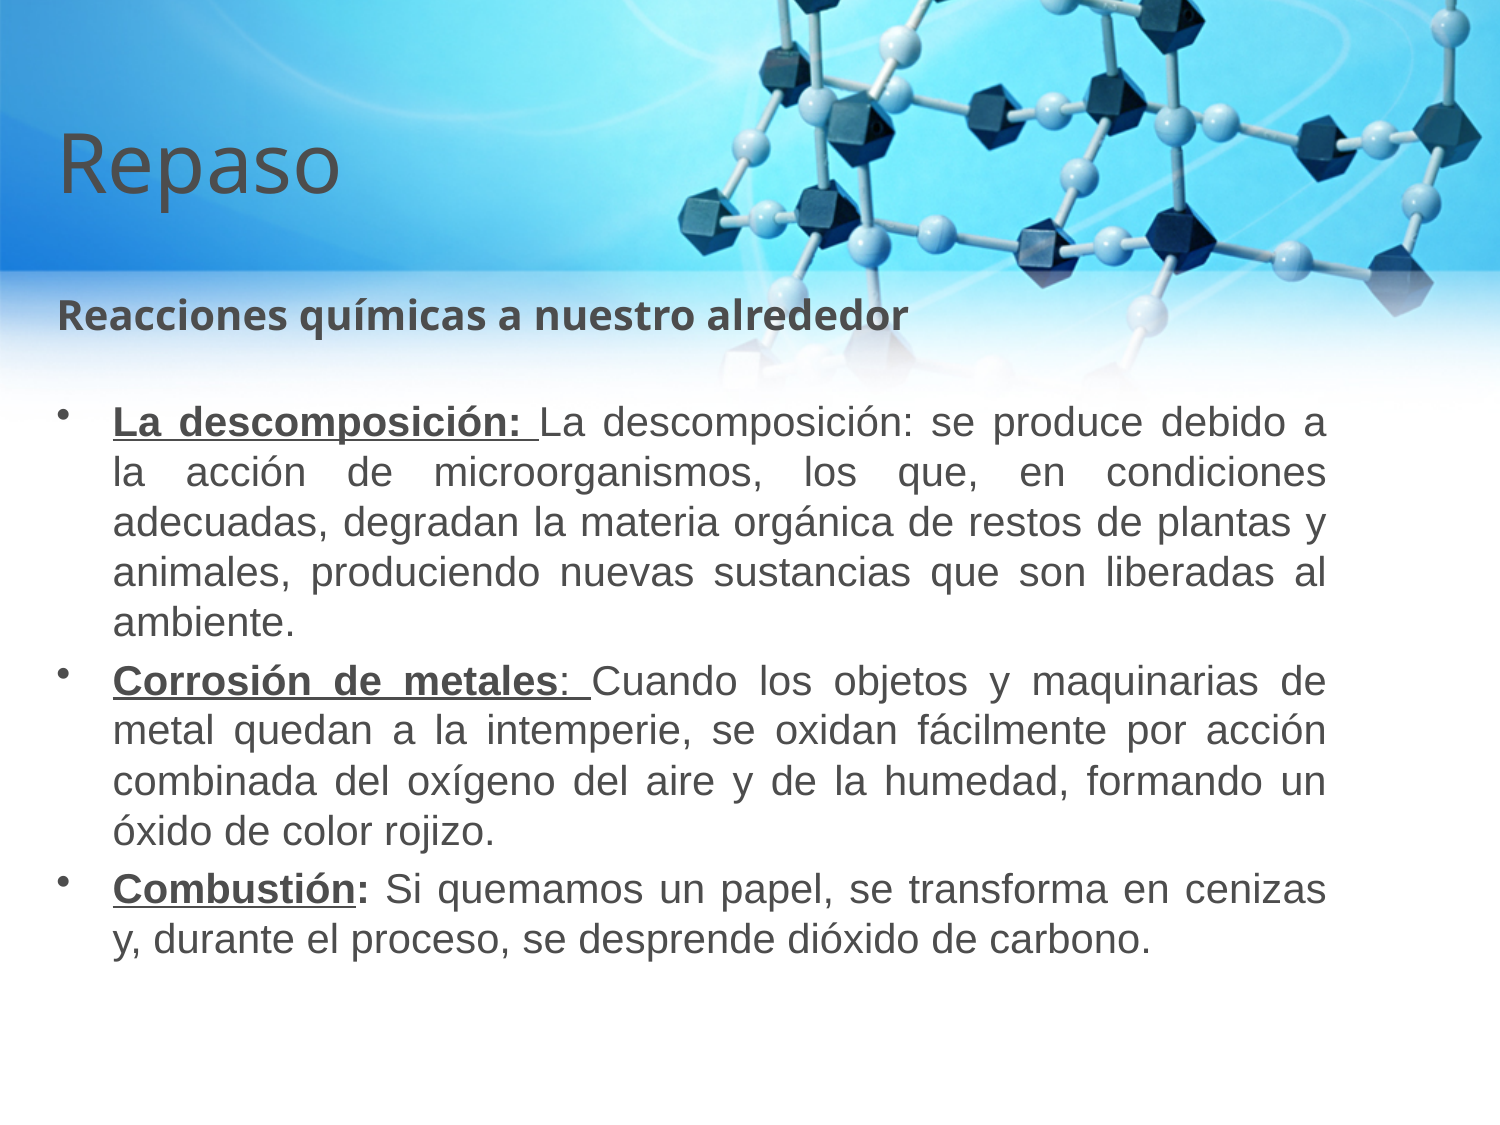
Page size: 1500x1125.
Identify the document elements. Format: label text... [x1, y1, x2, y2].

title Repaso [41, 101, 1179, 220]
list Reacciones químicas a nuestro alrededor La descomposición: La descomposición: se produce debido a la acción de microorganismos, los que, en condiciones adecuadas, degradan la materia orgánica de restos de plantas y animales, produciendo nuevas sustancias que son liberadas al ambiente. Corrosión de metales: Cuando los objetos y maquinarias de metal quedan a la intemperie, se oxidan fácilmente por acción combinada del oxígeno del aire y de la humedad, formando un óxido de color rojizo. Combustión: Si quemamos un papel, se transforma en cenizas y, durante el proceso, se desprende dióxido de carbono. [41, 290, 1343, 1000]
picture [0, 0, 1500, 1125]
